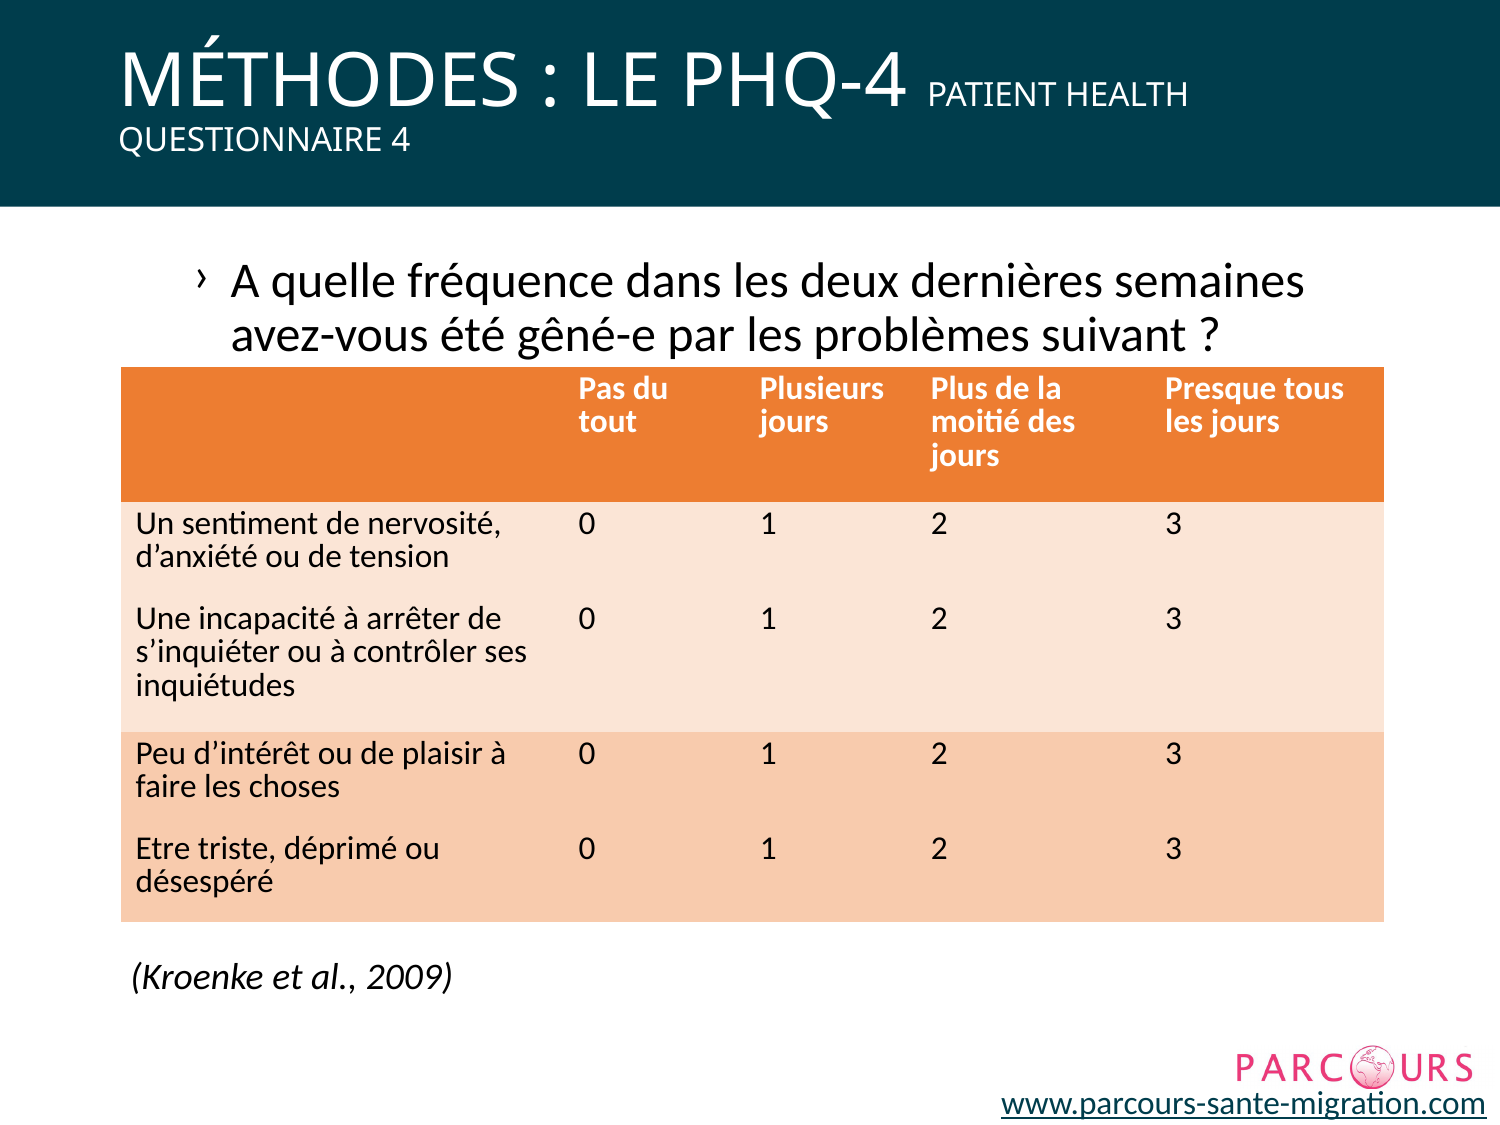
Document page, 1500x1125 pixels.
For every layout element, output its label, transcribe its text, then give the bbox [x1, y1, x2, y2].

table_cell 0 [564, 827, 745, 922]
table_cell 3 [1150, 502, 1384, 597]
table_cell Une incapacité à arrêter de s’inquiéter ou à contrôler ses inquiétudes [121, 597, 564, 732]
table_header Plusieurs jours [745, 367, 916, 502]
table_header Presque tous les jours [1150, 367, 1384, 502]
list A quelle fréquence dans les deux dernières semaines avez-vous été gêné-e par les problèmes suivant ? [103, 247, 1397, 1046]
table_cell 2 [916, 597, 1150, 732]
table_cell 0 [564, 732, 745, 827]
text_box (Kroenke et al., 2009) [115, 944, 469, 1005]
table_cell 1 [745, 827, 916, 922]
table_cell 2 [916, 732, 1150, 827]
table_cell 1 [745, 732, 916, 827]
table_cell 2 [916, 827, 1150, 922]
table_cell 3 [1150, 597, 1384, 732]
table_cell 1 [745, 597, 916, 732]
table_cell 0 [564, 597, 745, 732]
table_header Plus de la moitié des jours [916, 367, 1150, 502]
table_header [121, 367, 564, 502]
table_header Pas du tout [564, 367, 745, 502]
table_cell 3 [1150, 732, 1384, 827]
picture [1237, 1045, 1495, 1089]
text_box www.parcours-sante-migration.com [986, 1073, 1500, 1125]
table_cell Un sentiment de nervosité, d’anxiété ou de tension [121, 502, 564, 597]
title Méthodes : le PHQ-4 Patient Health Questionnaire 4 [103, 18, 1397, 183]
table_cell Etre triste, déprimé ou désespéré [121, 827, 564, 922]
table_cell 1 [745, 502, 916, 597]
table_cell 2 [916, 502, 1150, 597]
table_cell Peu d’intérêt ou de plaisir à faire les choses [121, 732, 564, 827]
table_cell 0 [564, 502, 745, 597]
table_cell 3 [1150, 827, 1384, 922]
